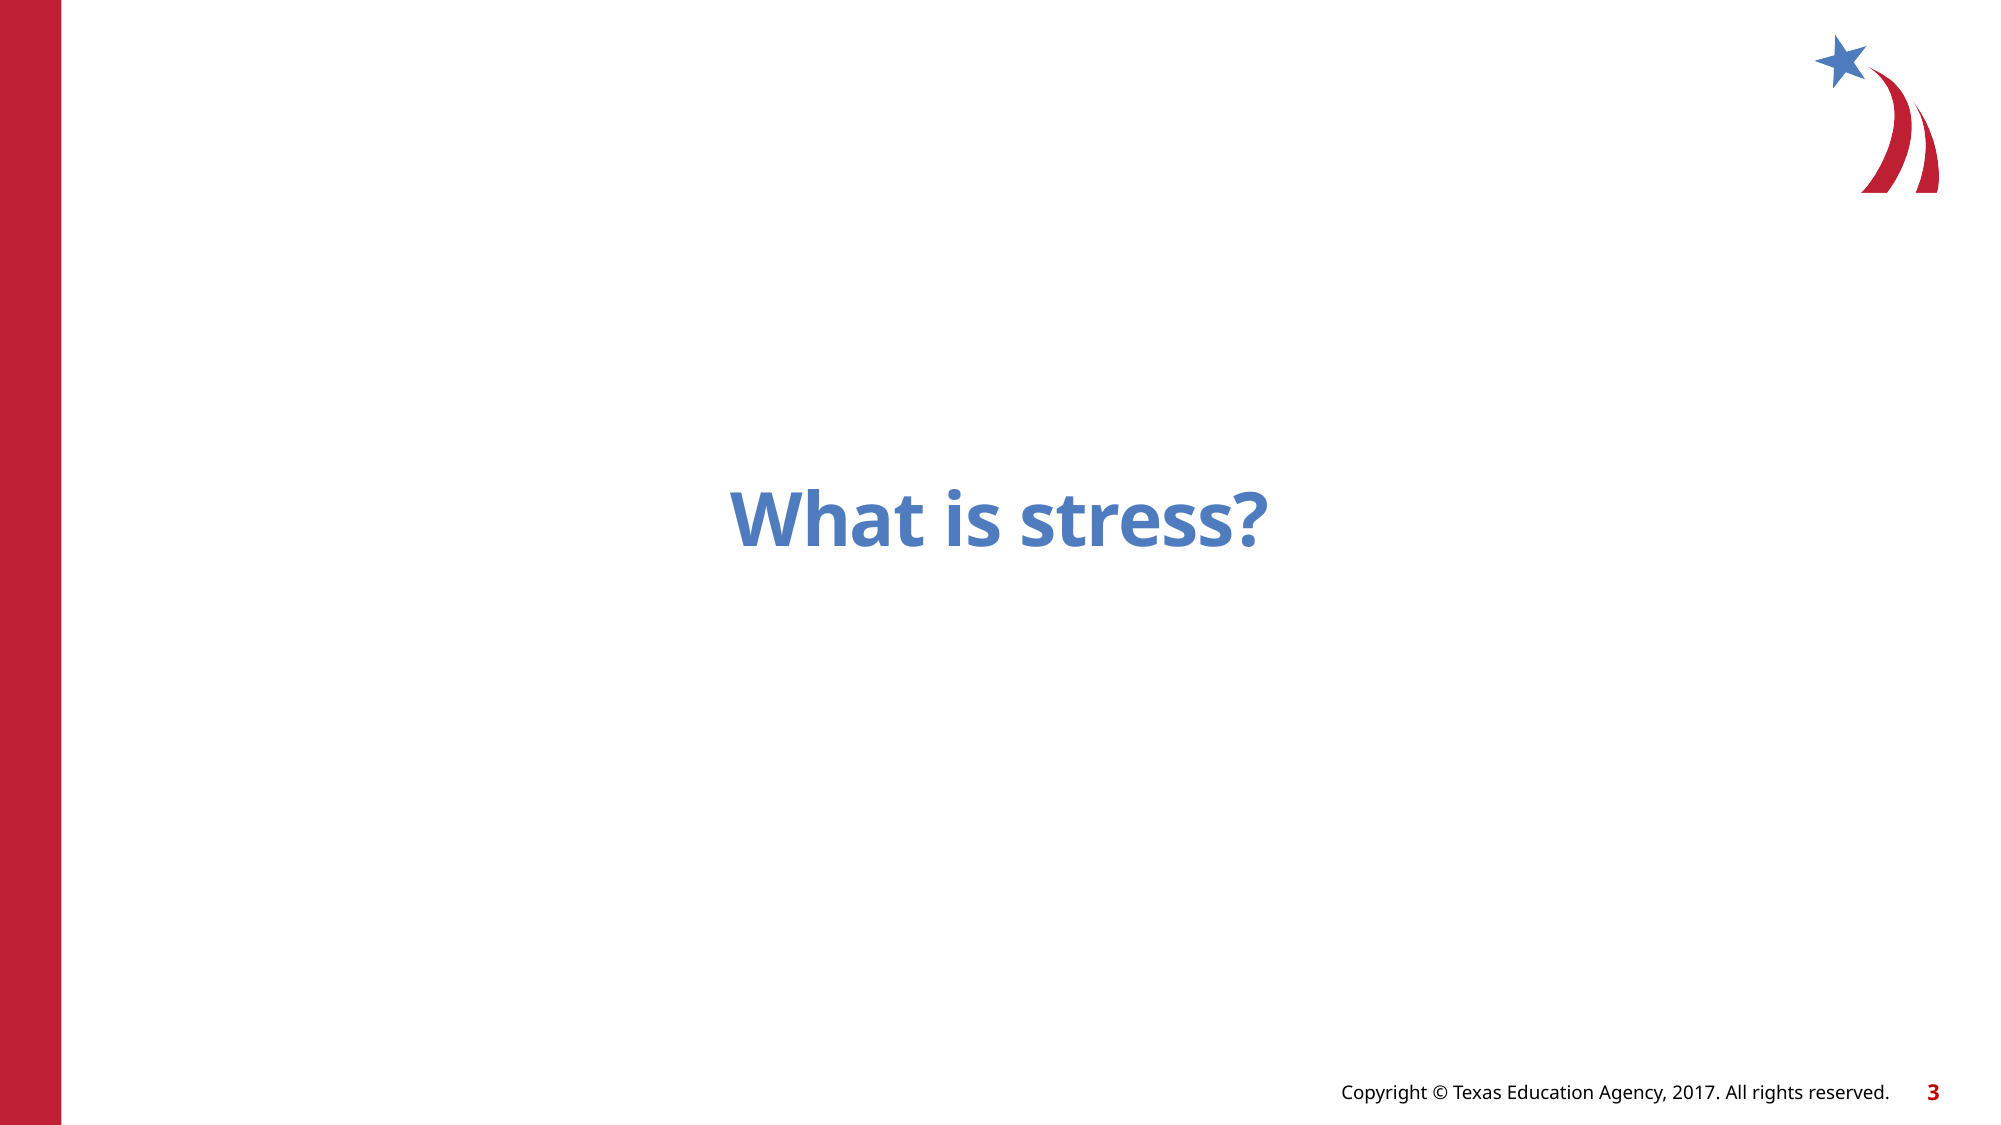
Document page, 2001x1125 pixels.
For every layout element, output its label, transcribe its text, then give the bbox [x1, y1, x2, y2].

picture [1814, 34, 1939, 193]
title What is stress? [174, 418, 1826, 563]
